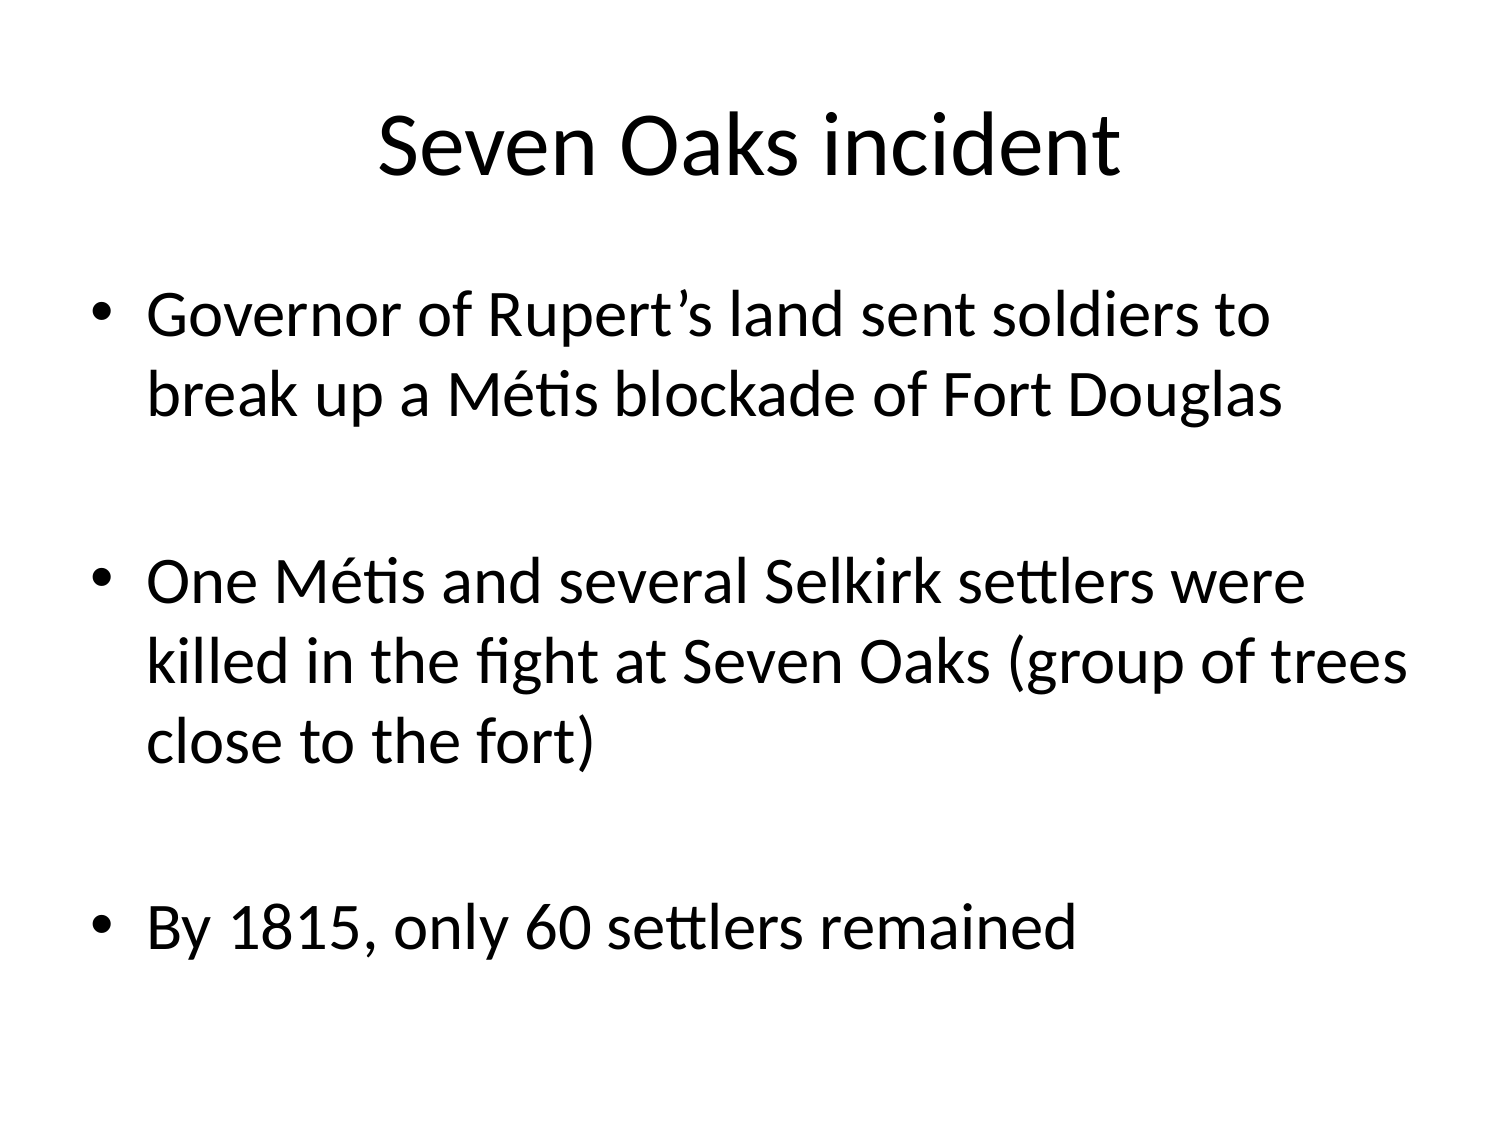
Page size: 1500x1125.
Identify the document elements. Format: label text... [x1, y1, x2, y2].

list Governor of Rupert’s land sent soldiers to break up a Métis blockade of Fort Douglas One Métis and several Selkirk settlers were killed in the fight at Seven Oaks (group of trees close to the fort) By 1815, only 60 settlers remained [75, 262, 1425, 1005]
title Seven Oaks incident [75, 45, 1425, 233]
